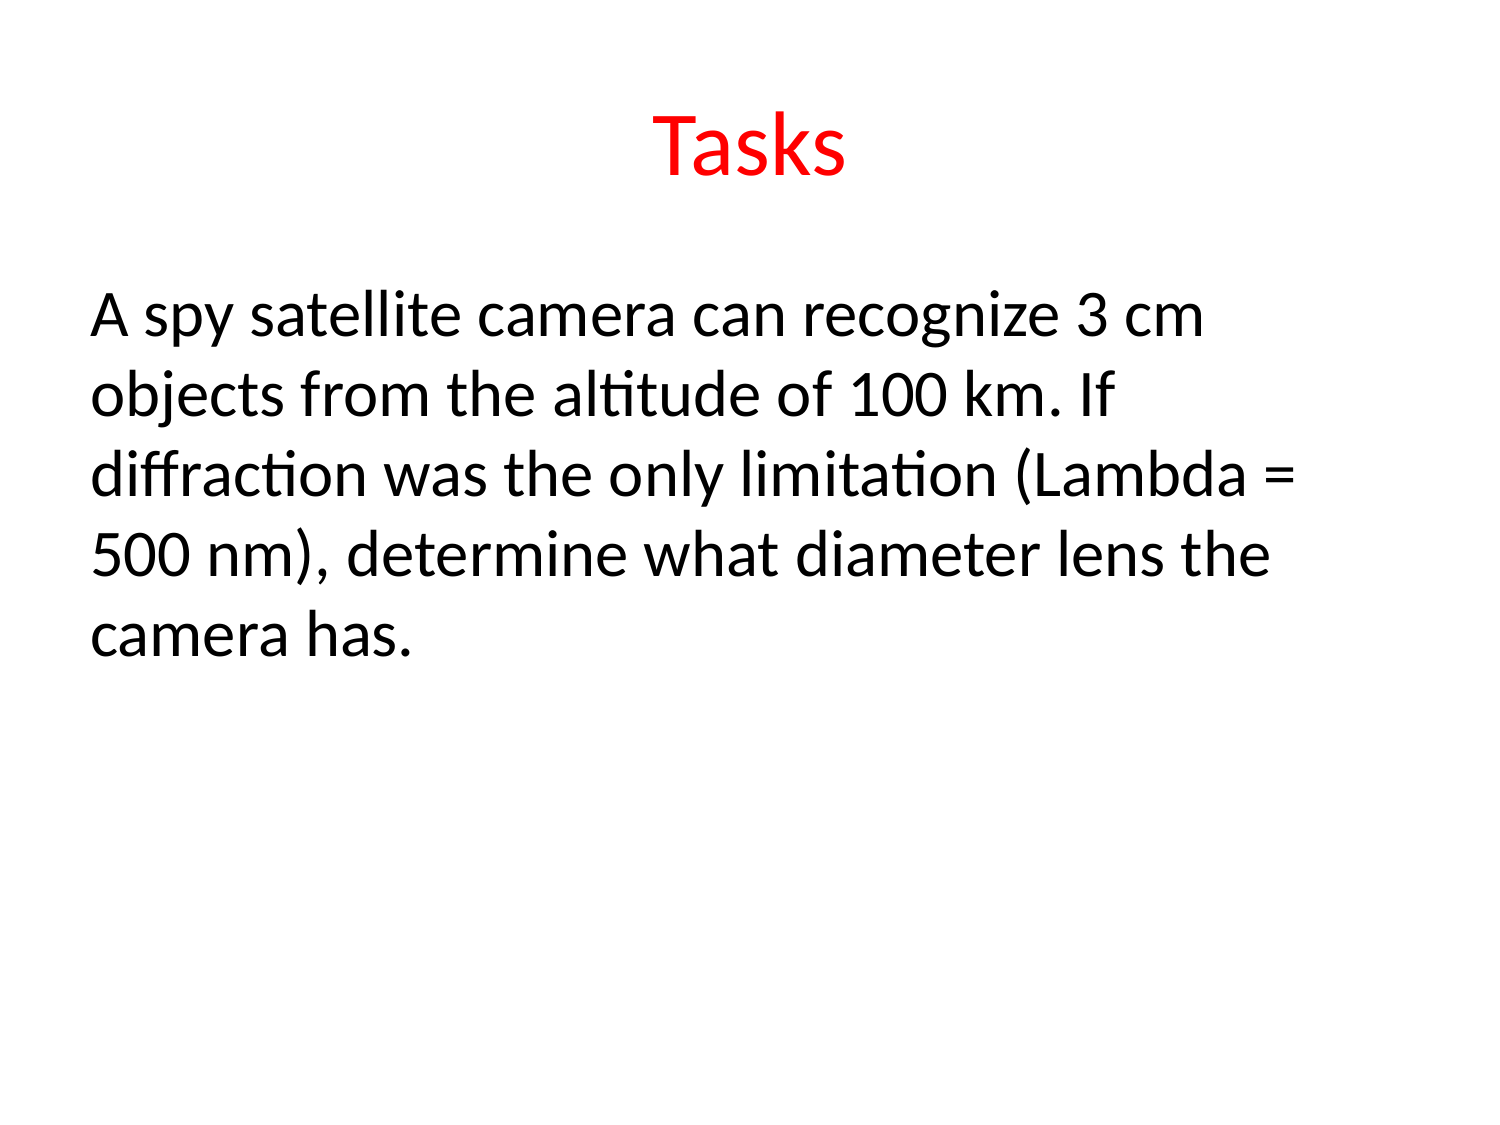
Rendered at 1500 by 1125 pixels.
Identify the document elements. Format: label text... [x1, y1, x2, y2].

title Tasks [75, 45, 1425, 233]
list A spy satellite camera can recognize 3 cm objects from the altitude of 100 km. If diffraction was the only limitation (Lambda = 500 nm), determine what diameter lens the camera has. [75, 262, 1425, 1005]
